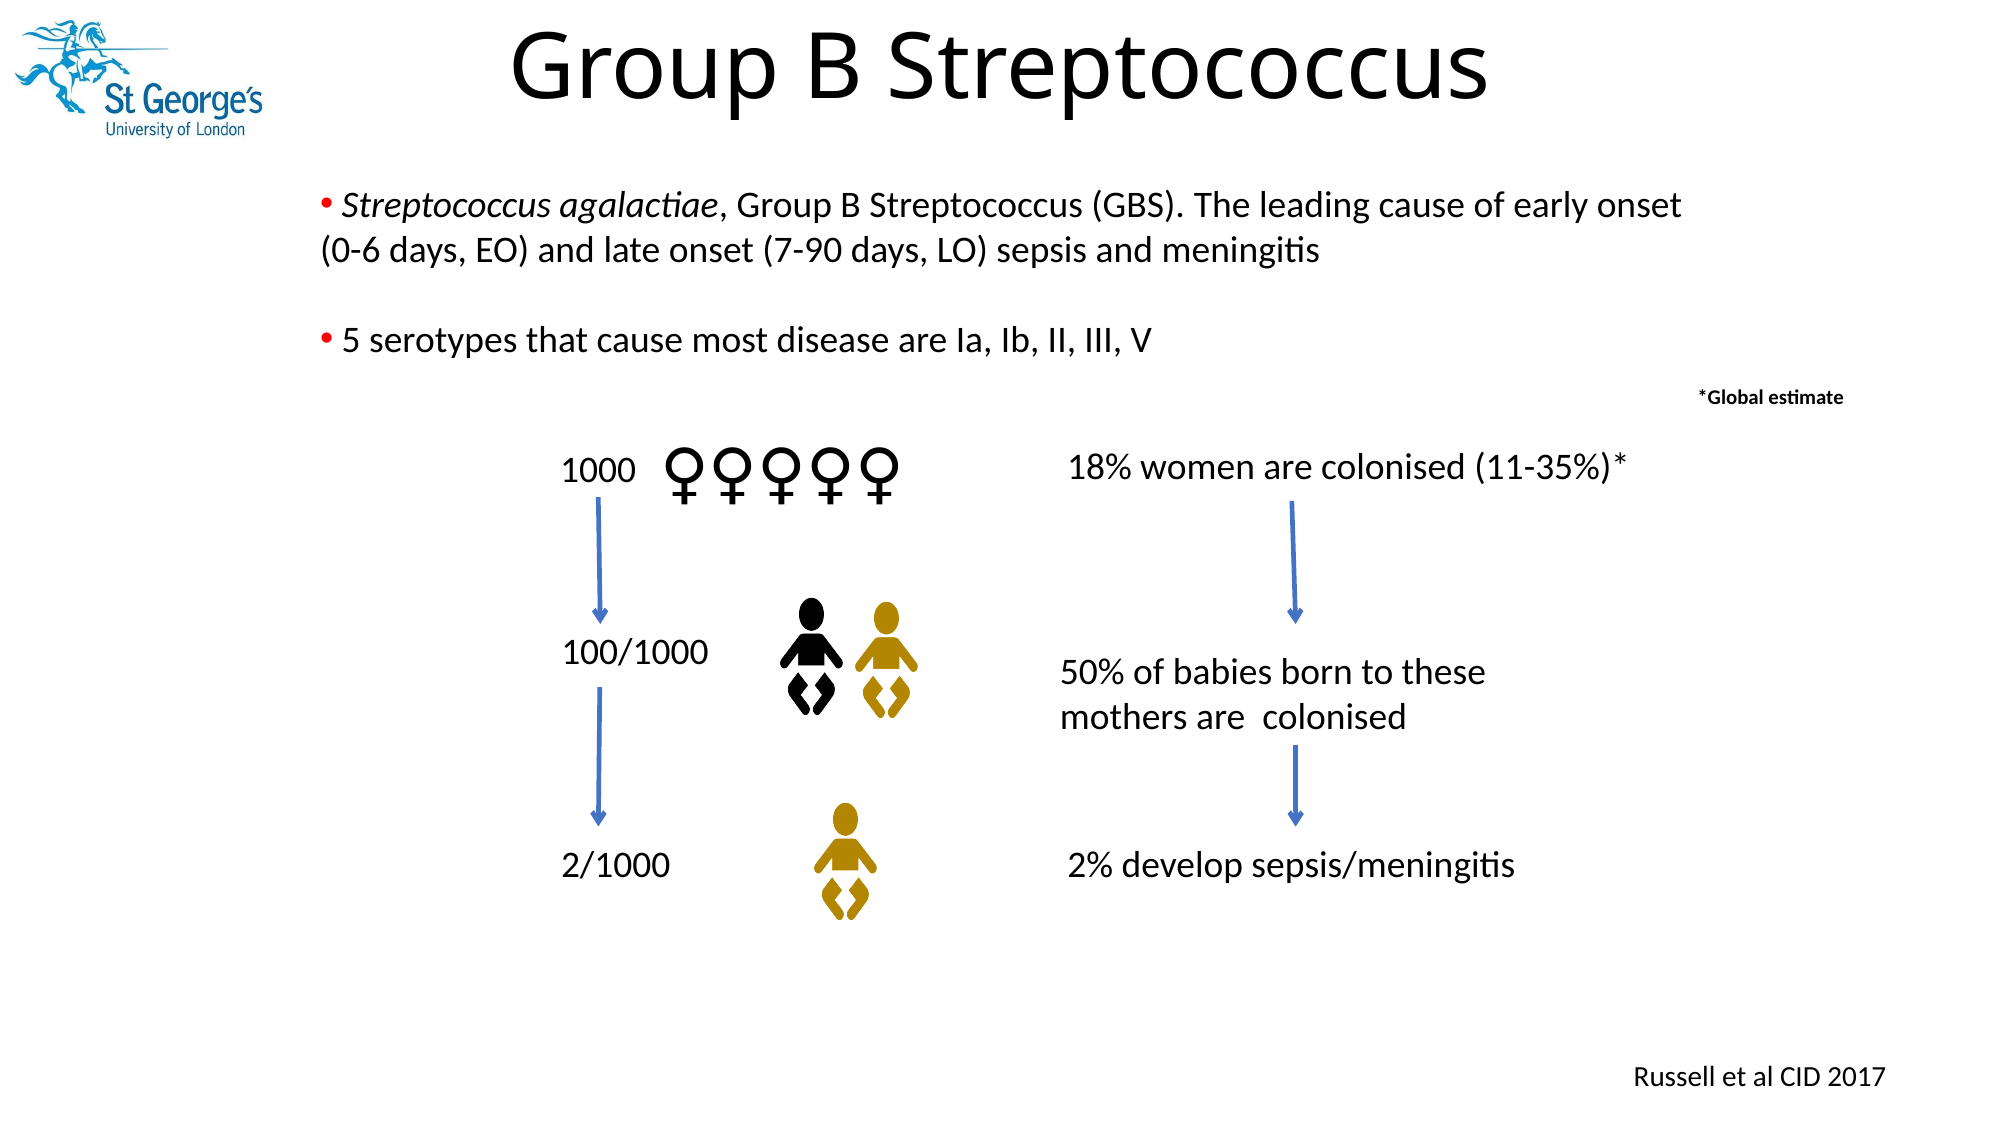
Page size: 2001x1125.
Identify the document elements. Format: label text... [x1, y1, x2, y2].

picture [3, 16, 281, 146]
text_box *Global estimate [1682, 376, 1859, 417]
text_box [544, 422, 1653, 924]
text_box Streptococcus agalactiae, Group B Streptococcus (GBS). The leading cause of early onset (0-6 days, EO) and late onset (7-90 days, LO) sepsis and meningitis 5 serotypes that cause most disease are Ia, Ib, II, III, V [305, 172, 1709, 470]
text_box Russell et al CID 2017 [1618, 1049, 1902, 1100]
text_box Group B Streptococcus [249, 0, 1750, 125]
